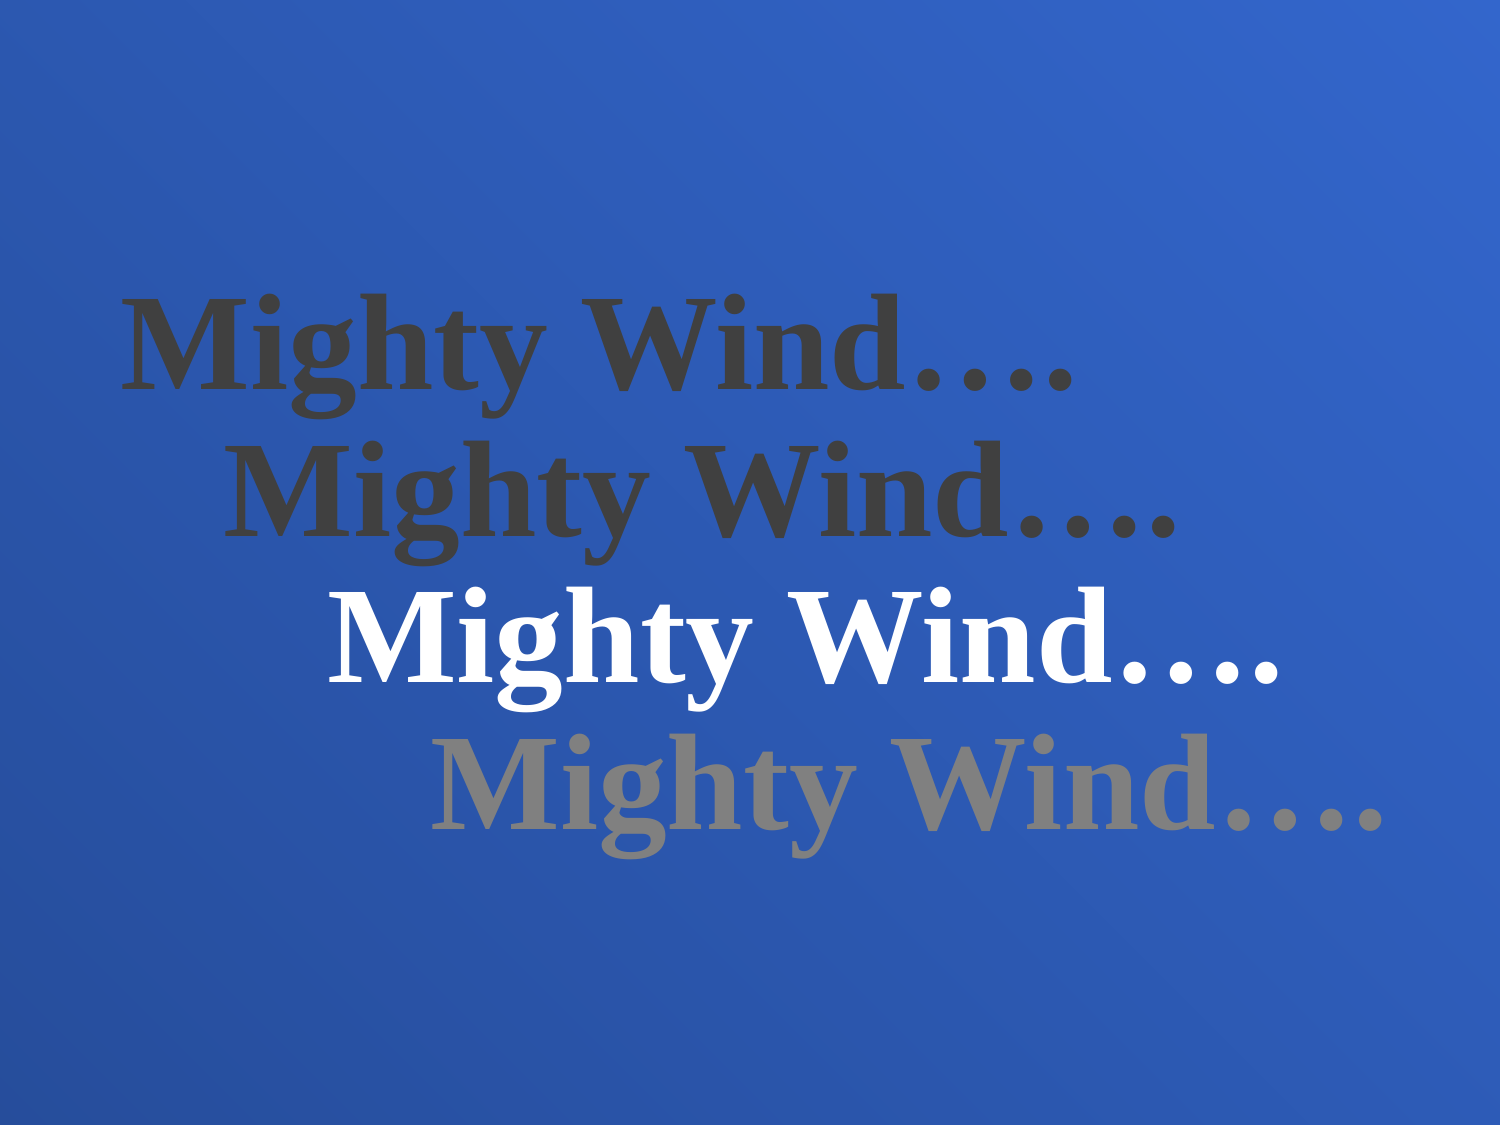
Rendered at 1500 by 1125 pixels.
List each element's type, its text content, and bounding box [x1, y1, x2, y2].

text_box Mighty Wind…. Mighty Wind…. Mighty Wind…. Mighty Wind…. [2, 262, 1500, 865]
